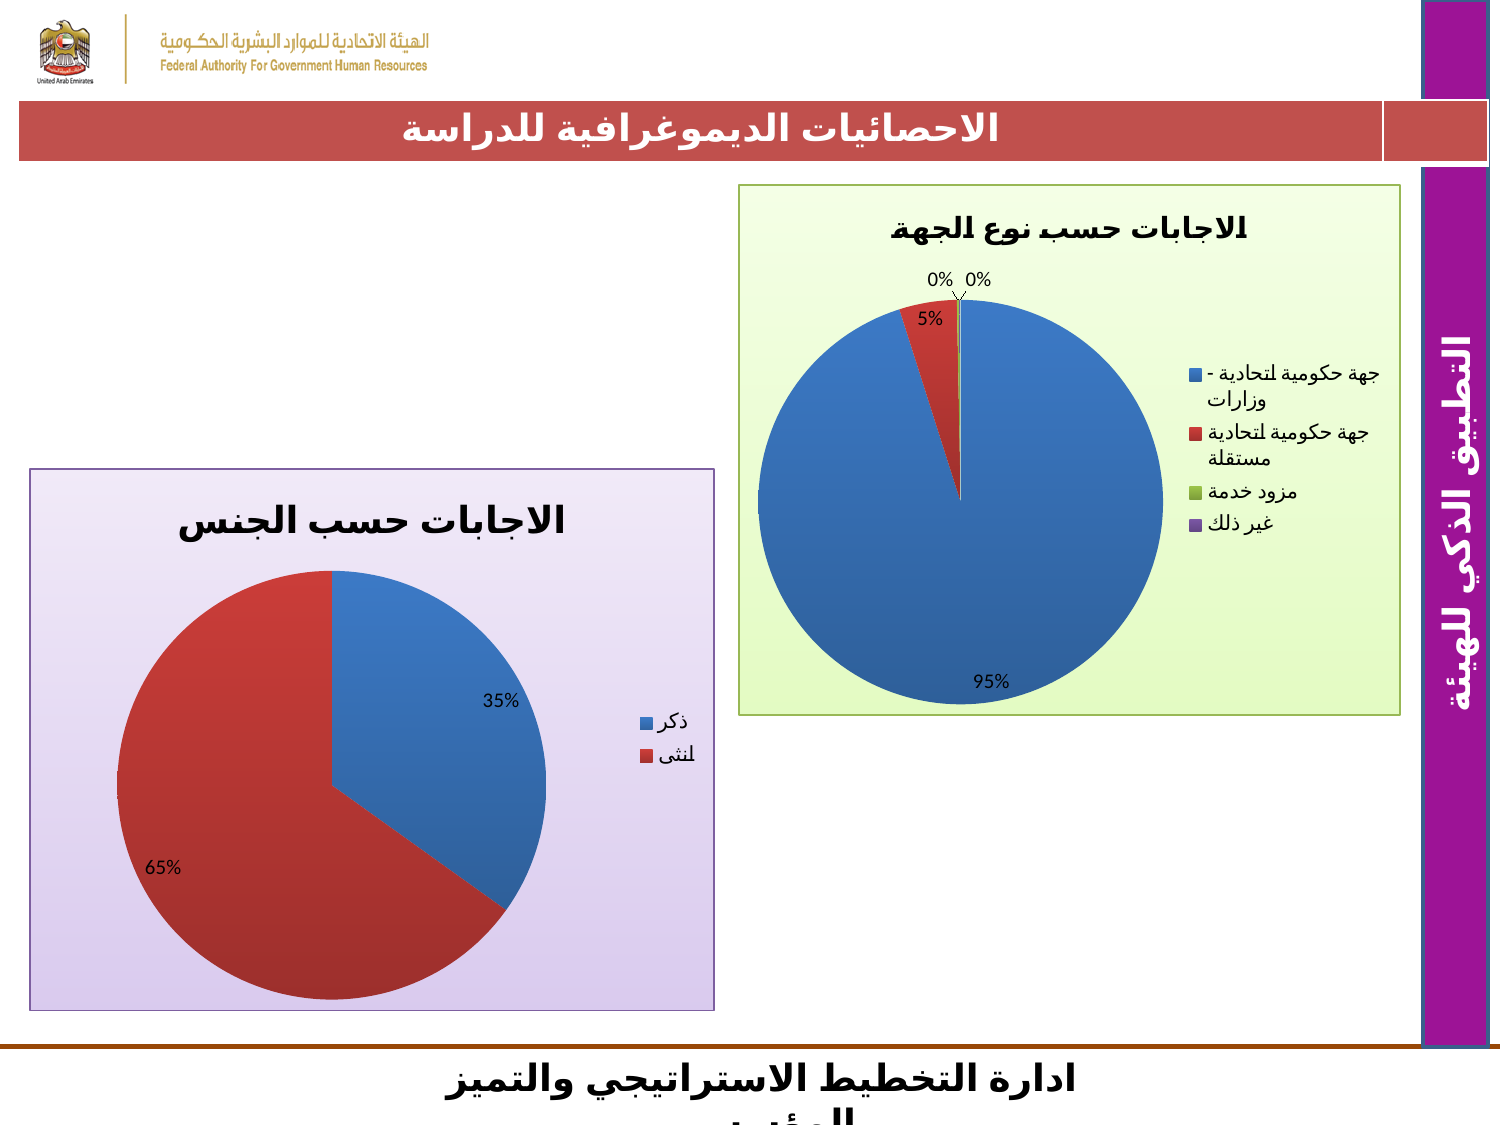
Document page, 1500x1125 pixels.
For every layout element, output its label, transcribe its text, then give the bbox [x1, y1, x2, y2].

chart [29, 467, 715, 1012]
chart [737, 184, 1401, 716]
picture [0, 0, 466, 99]
table_header [1384, 101, 1487, 161]
text_box التطبيق الذكي للهيئة [1421, 0, 1490, 1049]
table_header الاحصائيات الديموغرافية للدراسة [19, 101, 1382, 161]
